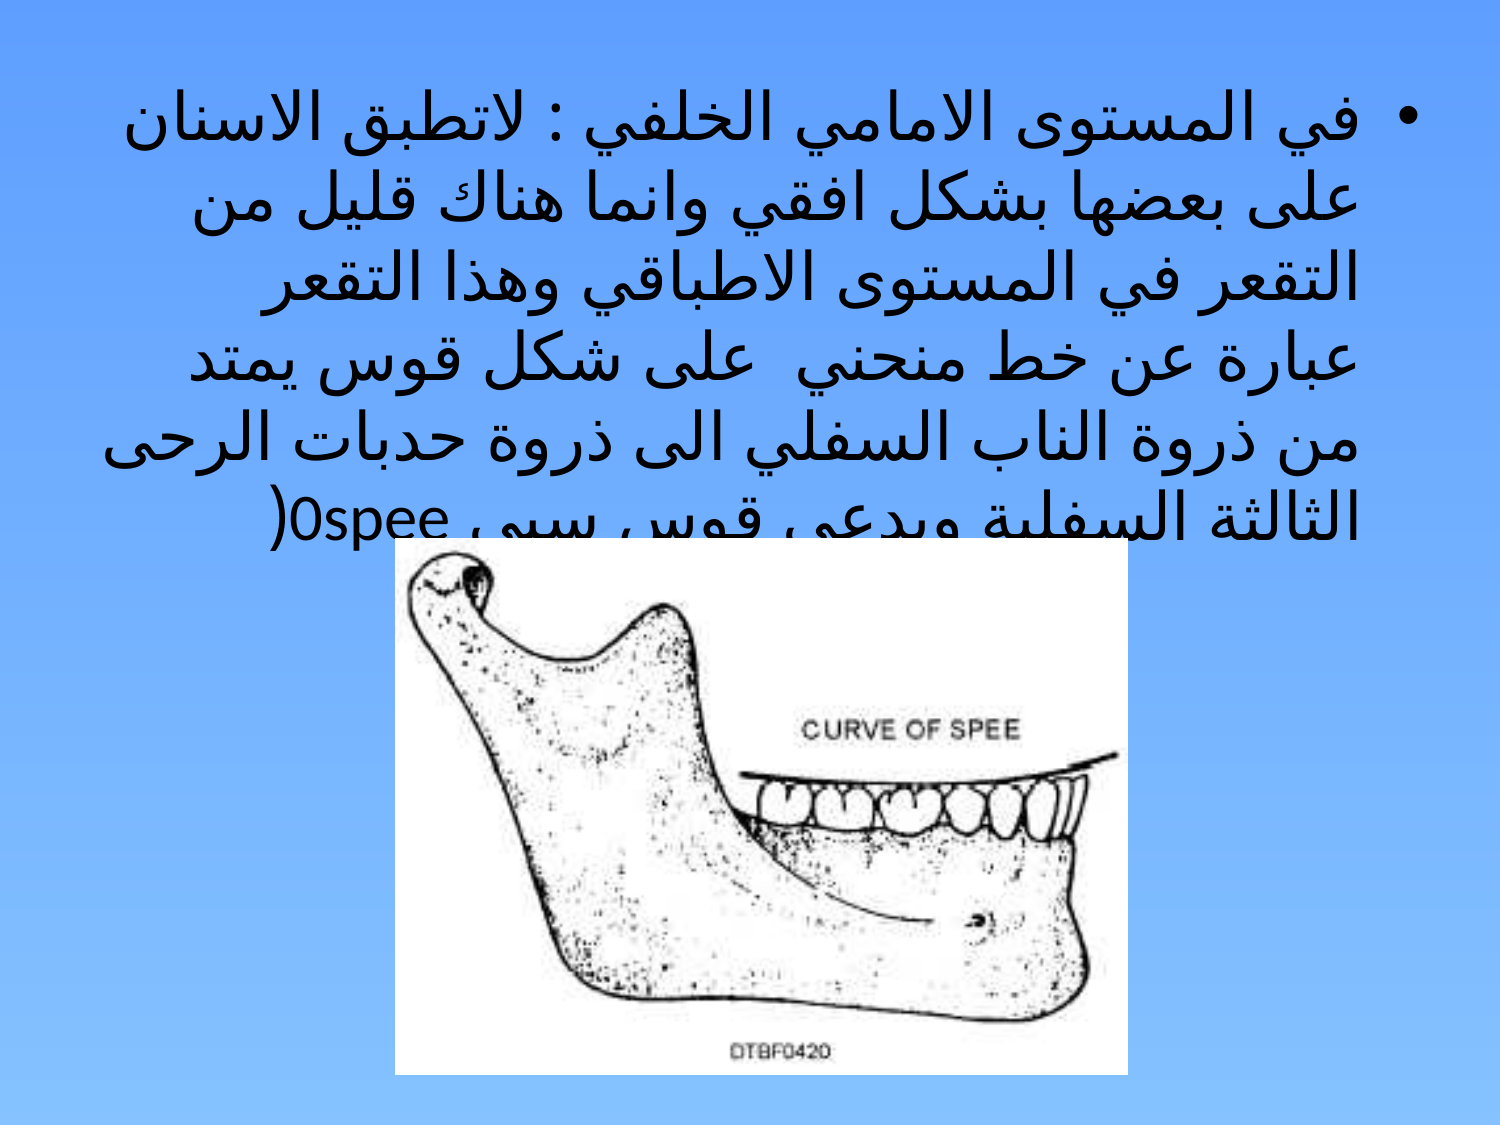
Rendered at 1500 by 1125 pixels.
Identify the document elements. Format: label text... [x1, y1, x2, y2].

picture [395, 538, 1129, 1075]
list في المستوى الامامي الخلفي : لاتطبق الاسنان على بعضها بشكل افقي وانما هناك قليل من التقعر في المستوى الاطباقي وهذا التقعر عبارة عن خط منحني على شكل قوس يمتد من ذروة الناب السفلي الى ذروة حدبات الرحى الثالثة السفلية ويدعى قوس سبي 0spee( [75, 66, 1436, 1083]
